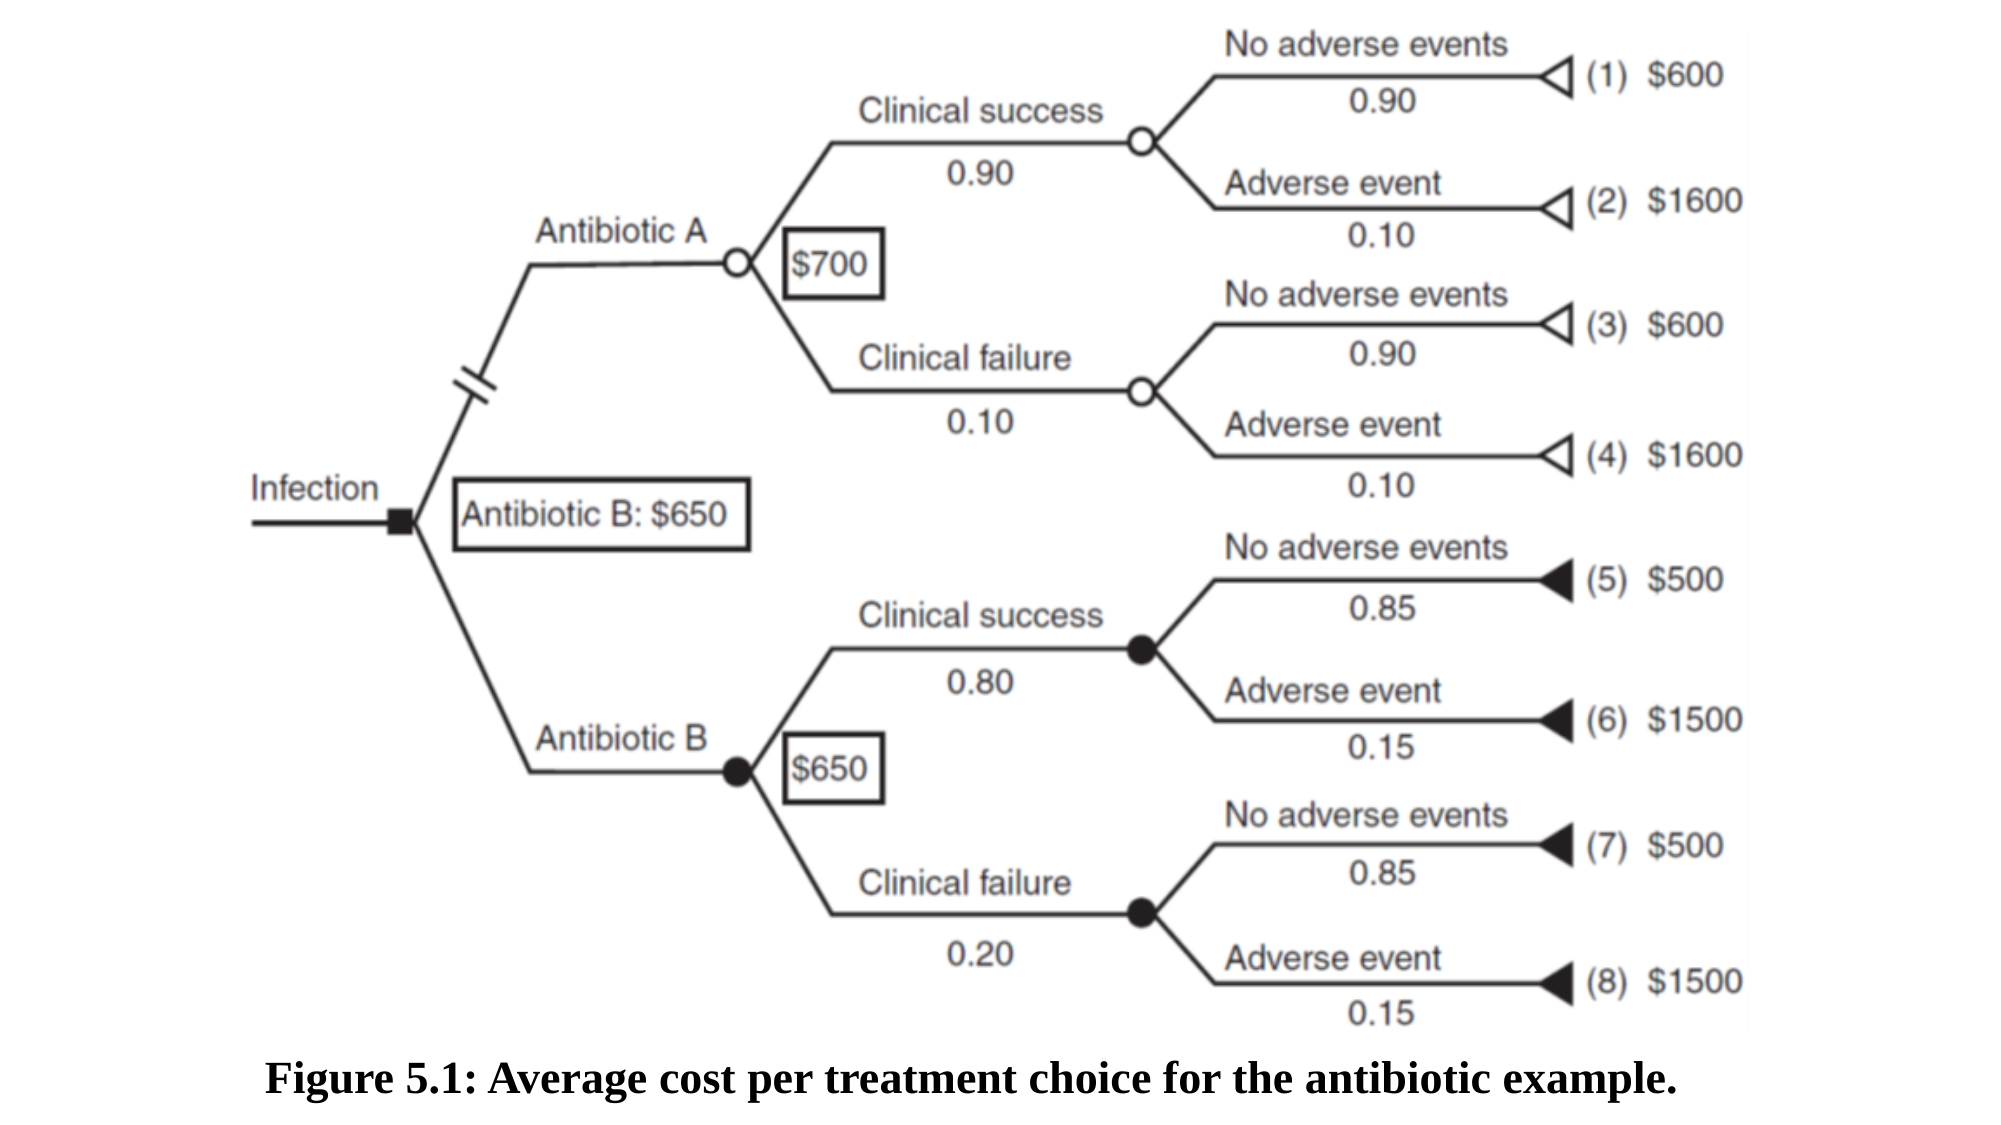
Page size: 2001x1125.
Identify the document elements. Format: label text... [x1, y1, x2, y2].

picture [249, 27, 1750, 1032]
subtitle Figure 5.1: Average cost per treatment choice for the antibiotic example. [249, 1032, 1750, 1125]
